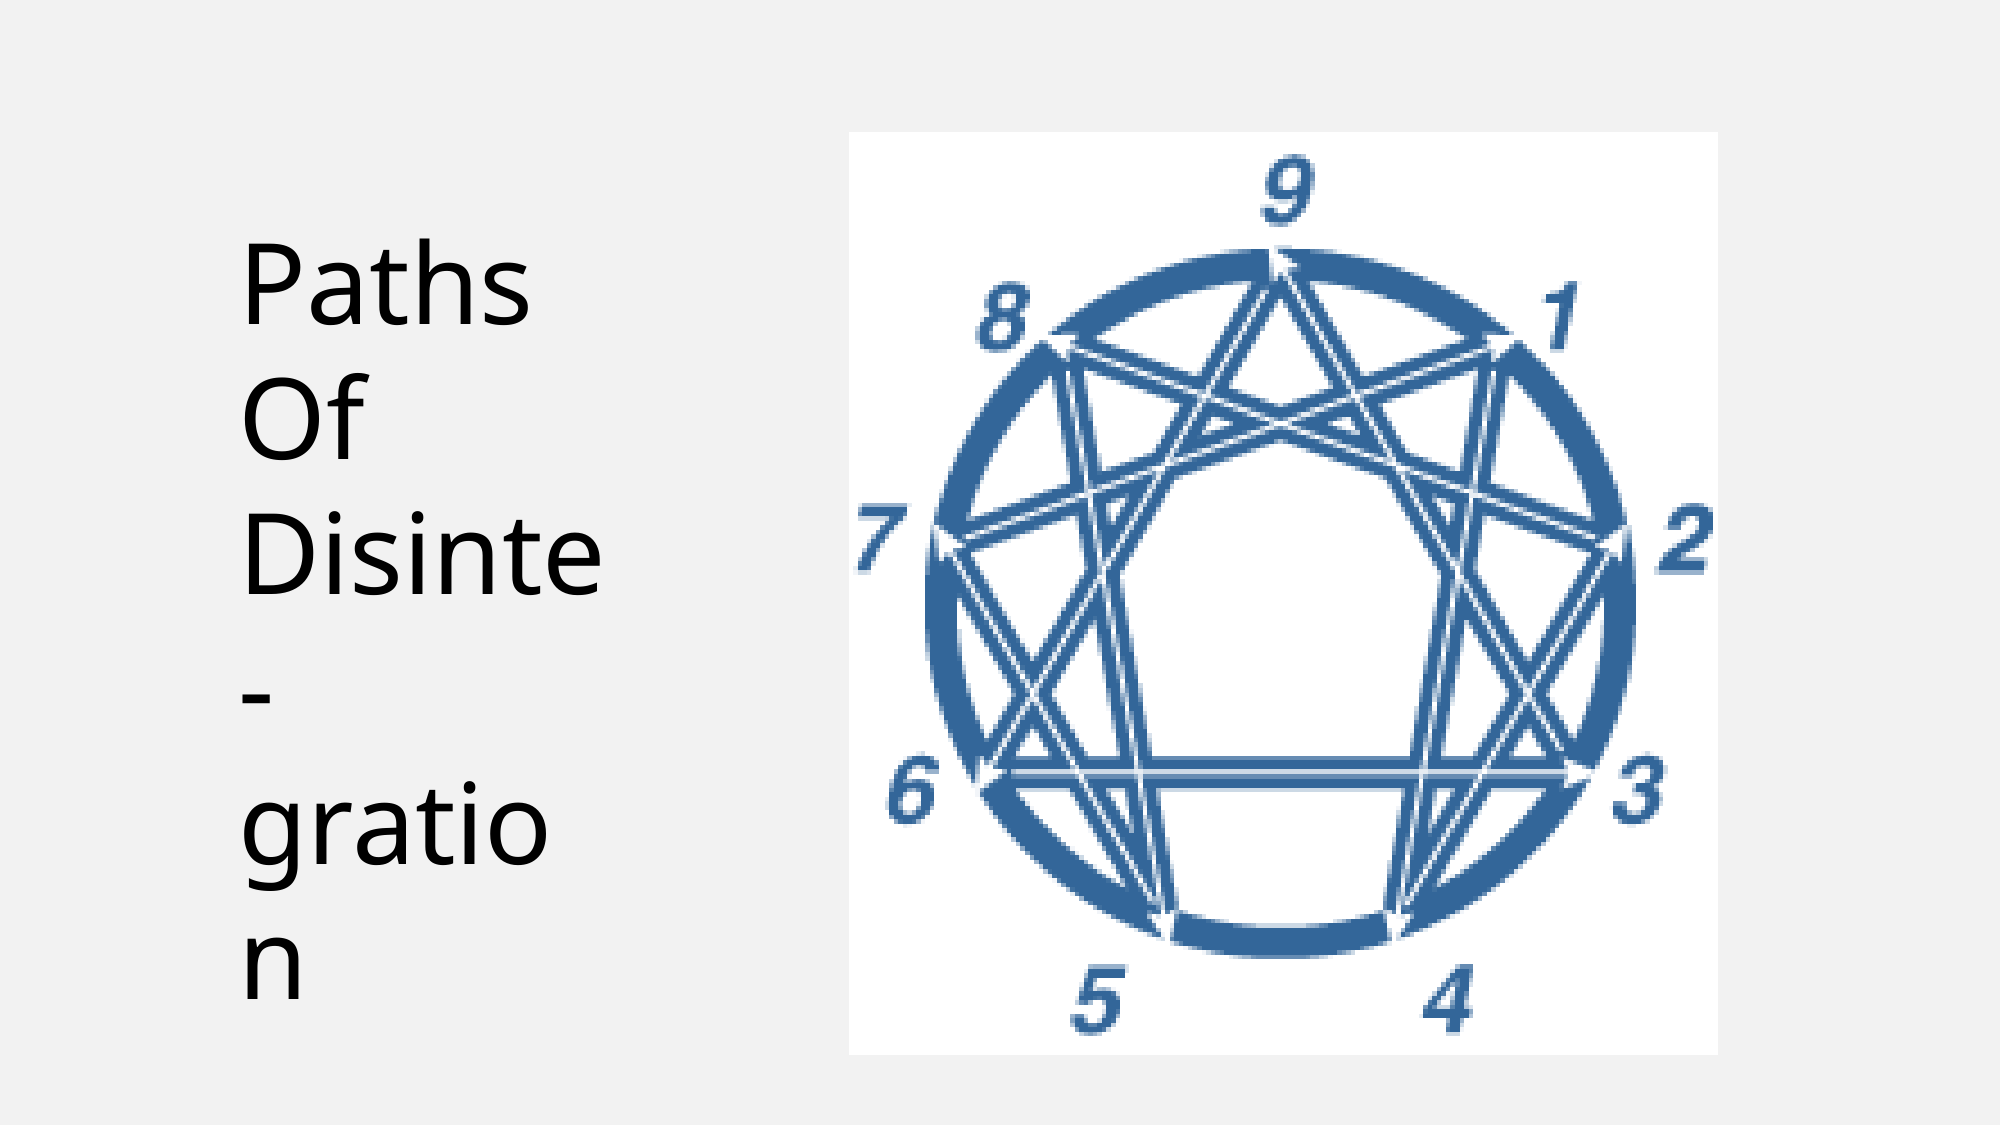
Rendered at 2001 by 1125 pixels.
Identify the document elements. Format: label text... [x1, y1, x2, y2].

text_box Paths Of Disinte- gration [223, 204, 633, 1029]
picture [849, 132, 1718, 1055]
